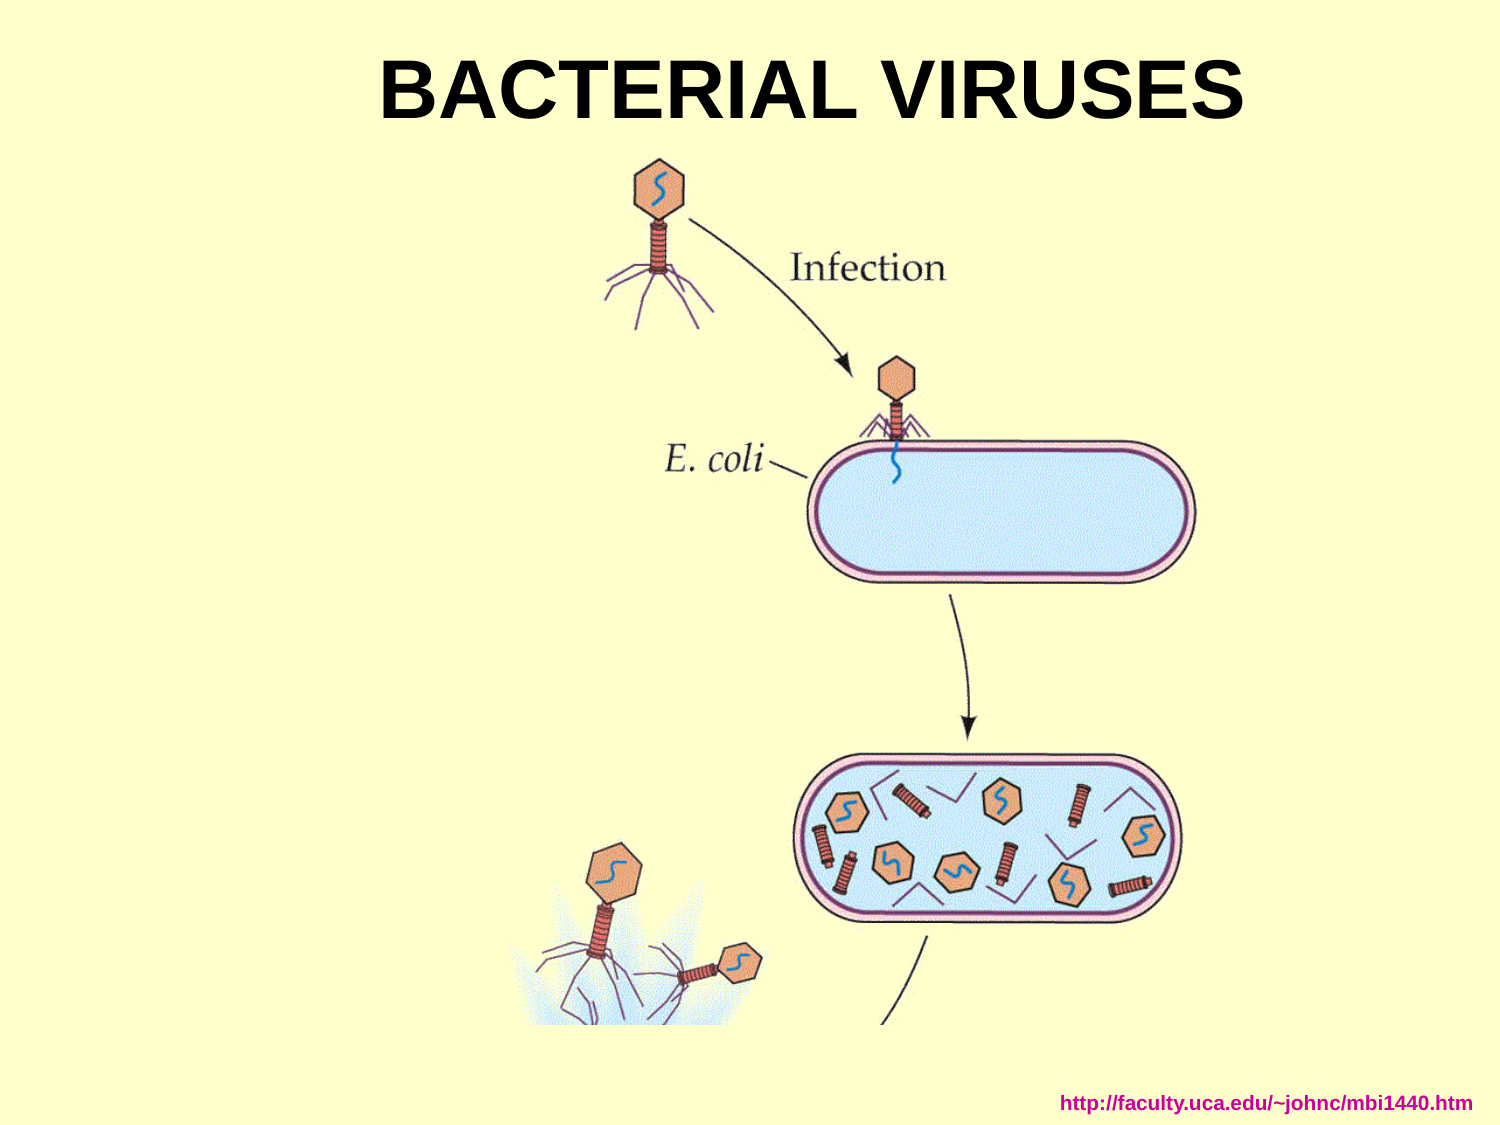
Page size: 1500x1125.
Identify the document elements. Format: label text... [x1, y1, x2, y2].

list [349, 149, 1226, 1026]
text_box http://faculty.uca.edu/~johnc/mbi1440.htm [1045, 1065, 1499, 1125]
title BACTERIAL VIRUSES [124, 44, 1500, 126]
